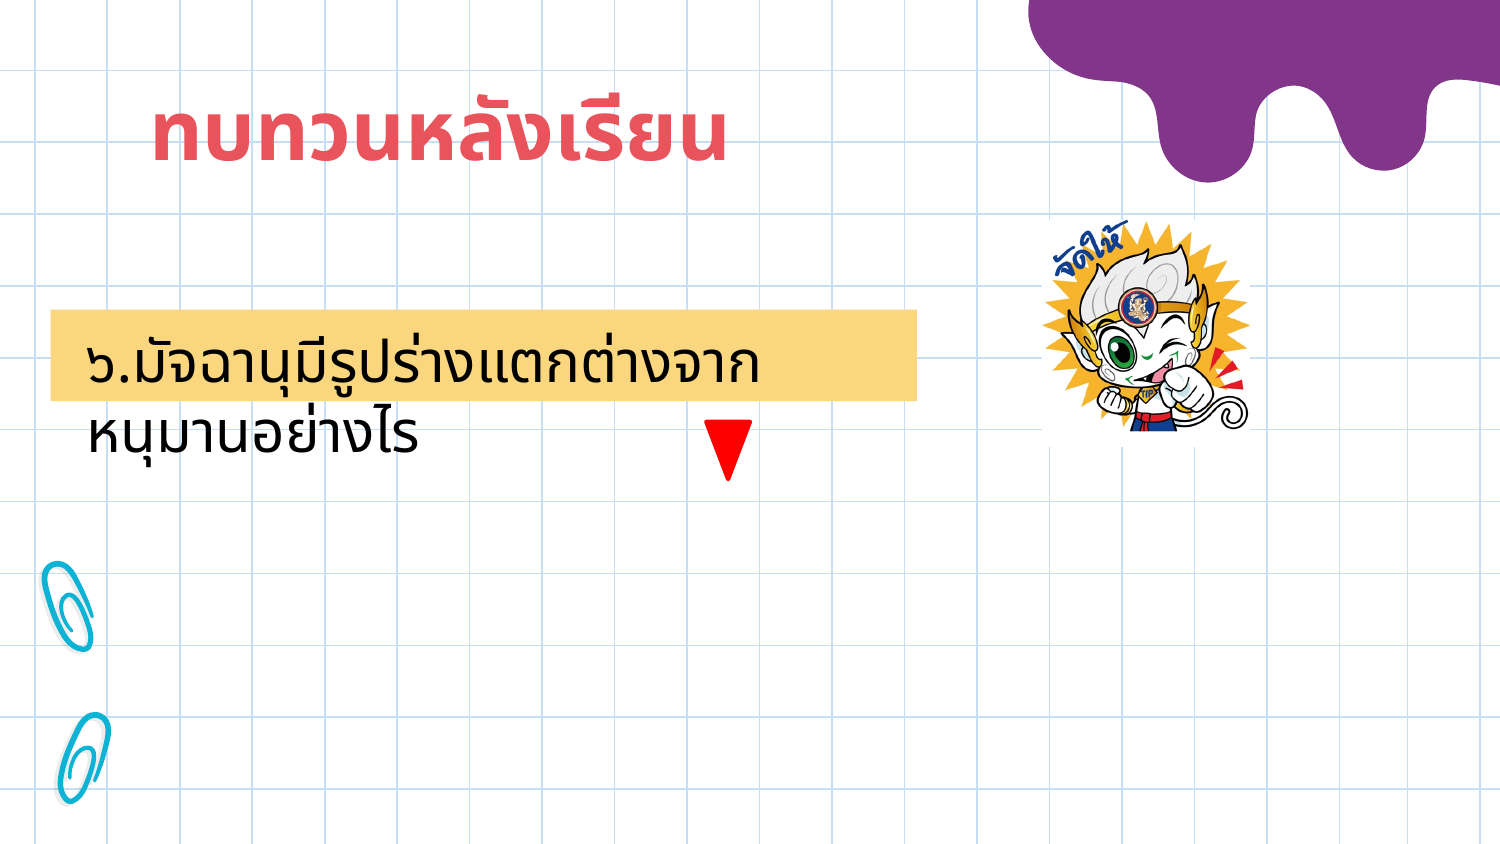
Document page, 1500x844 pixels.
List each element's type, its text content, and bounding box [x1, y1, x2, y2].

text_box [704, 419, 752, 482]
title ทบทวนหลังเรียน [134, 62, 1042, 232]
picture [1041, 220, 1250, 447]
list ๖.มัจฉานุมีรูปร่างแตกต่างจากหนุมานอย่างไร [50, 309, 917, 402]
